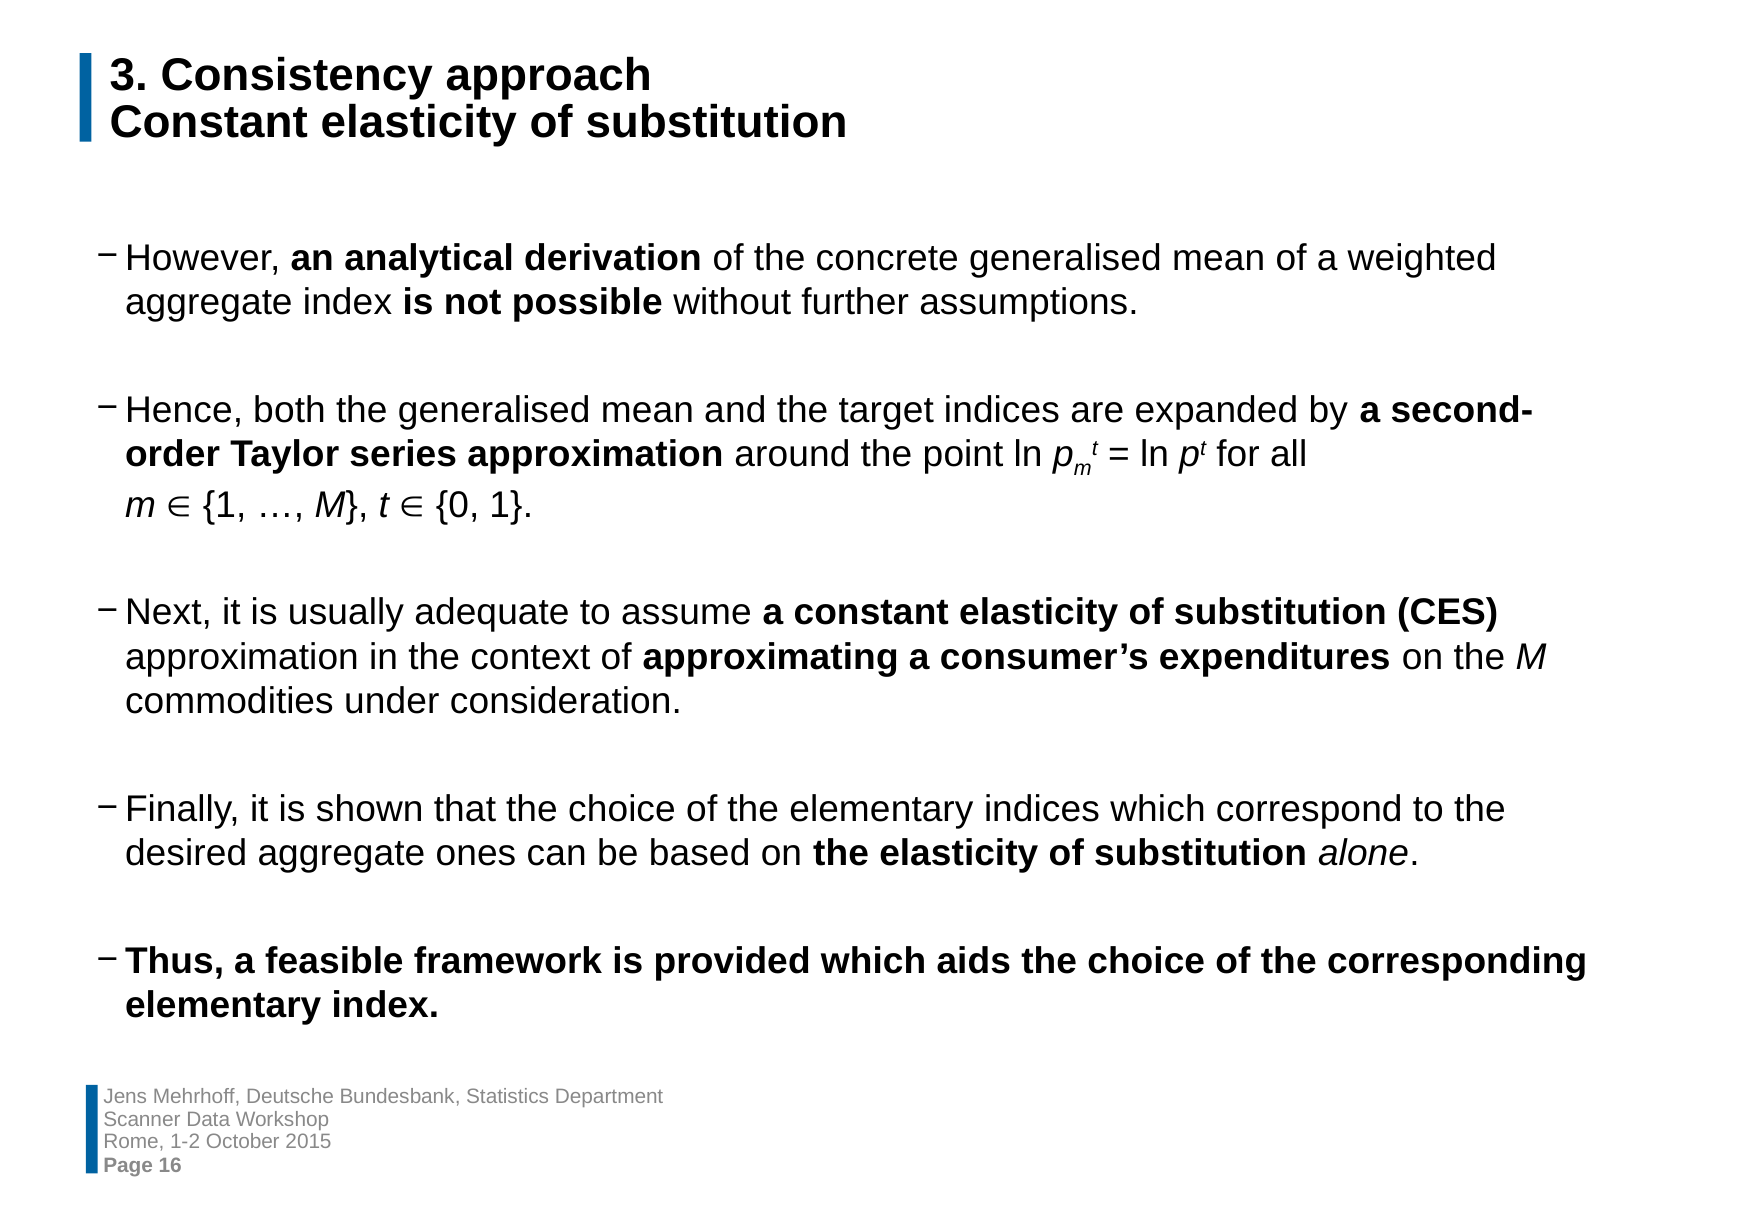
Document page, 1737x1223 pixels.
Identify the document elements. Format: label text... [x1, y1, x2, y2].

list However, an analytical derivation of the concrete generalised mean of a weighted aggregate index is not possible without further assumptions. Hence, both the generalised mean and the target indices are expanded by a second-order Taylor series approximation around the point ln pmt = ln pt for all m  {1, …, M}, t  {0, 1}. Next, it is usually adequate to assume a constant elasticity of substitution (CES) approximation in the context of approximating a consumer’s expenditures on the M commodities under consideration. Finally, it is shown that the choice of the elementary indices which correspond to the desired aggregate ones can be based on the elasticity of substitution alone. Thus, a feasible framework is provided which aids the choice of the corresponding elementary index. [79, 224, 1635, 1037]
title 3. Consistency approach Constant elasticity of substitution [92, 42, 1634, 160]
